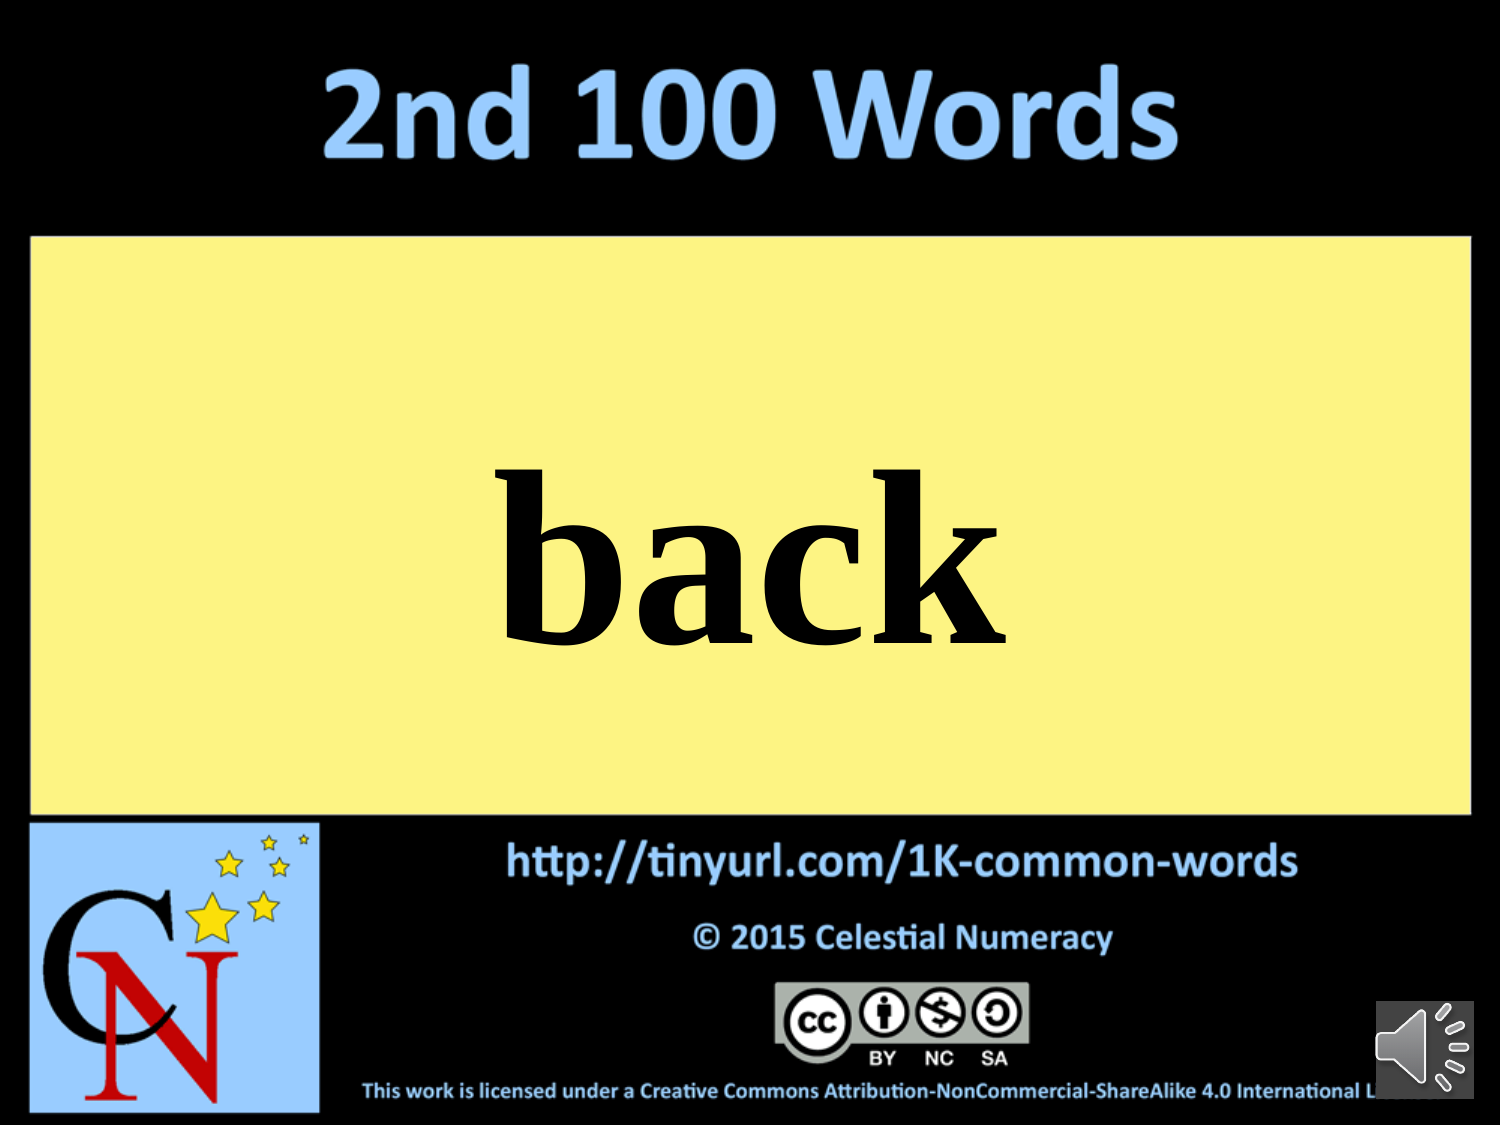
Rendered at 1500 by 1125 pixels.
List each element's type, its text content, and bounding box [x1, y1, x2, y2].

picture [0, 0, 1500, 1125]
title back [32, 453, 1468, 672]
